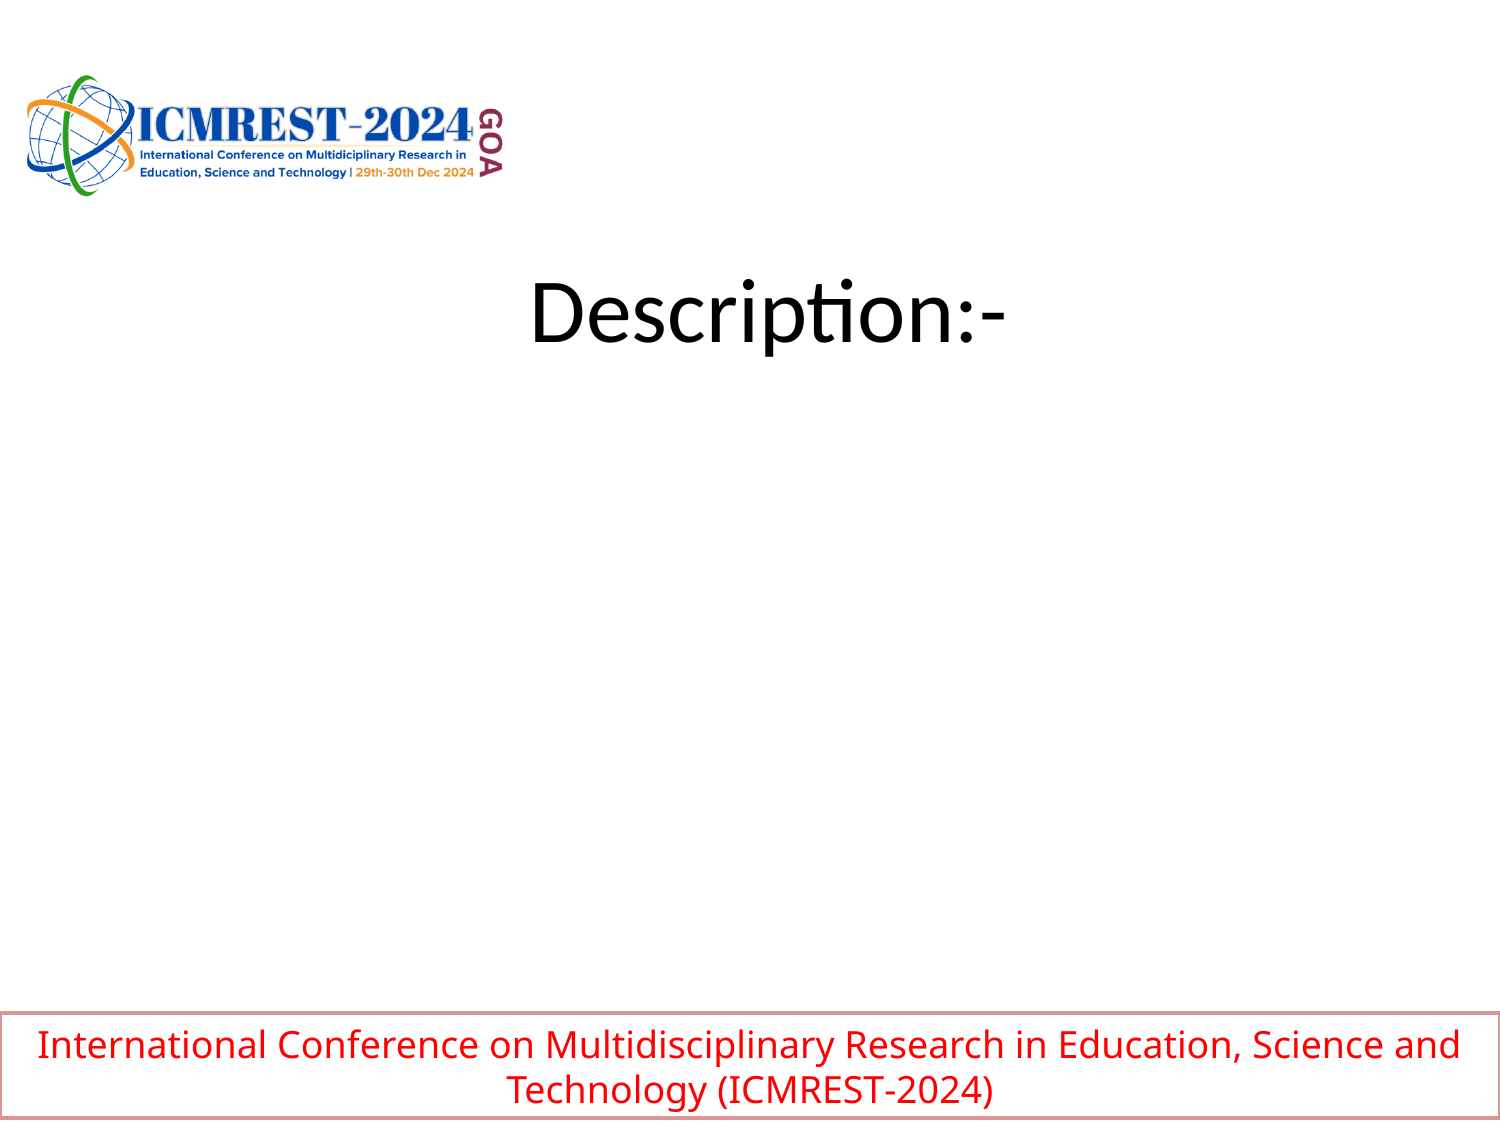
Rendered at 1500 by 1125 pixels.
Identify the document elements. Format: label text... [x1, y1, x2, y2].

title Description:- [112, 224, 1425, 388]
picture [23, 70, 505, 203]
text_box International Conference on Multidisciplinary Research in Education, Science and Technology (ICMREST-2024) [0, 1011, 1500, 1120]
